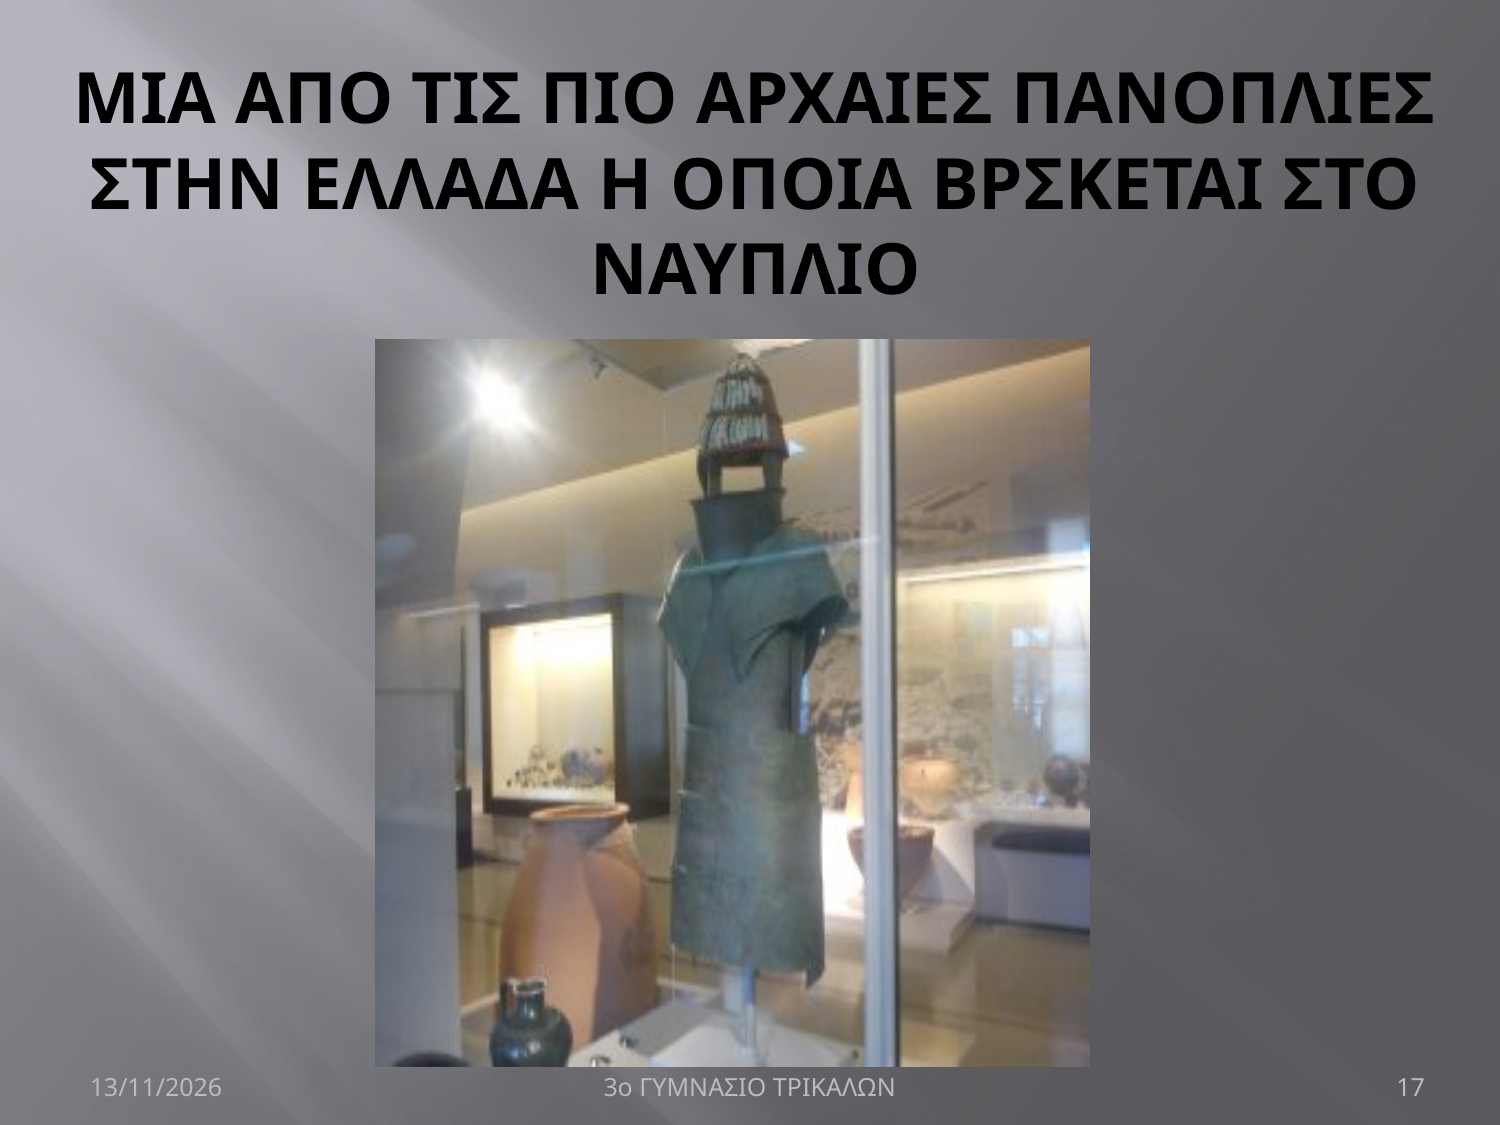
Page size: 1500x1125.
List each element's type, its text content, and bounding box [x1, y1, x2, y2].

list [374, 339, 1091, 1067]
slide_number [75, 1052, 425, 1113]
title ΜΙΑ ΑΠΟ ΤΙΣ ΠΙΟ ΑΡΧΑΙΕΣ ΠΑΝΟΠΛΙΕΣ ΣΤΗΝ ΕΛΛΑΔΑ Η ΟΠΟΙΑ ΒΡΣΚΕΤΑΙ ΣΤΟ ΝΑΥΠΛΙΟ [46, 45, 1465, 317]
slide_number 17 [1299, 1052, 1425, 1113]
